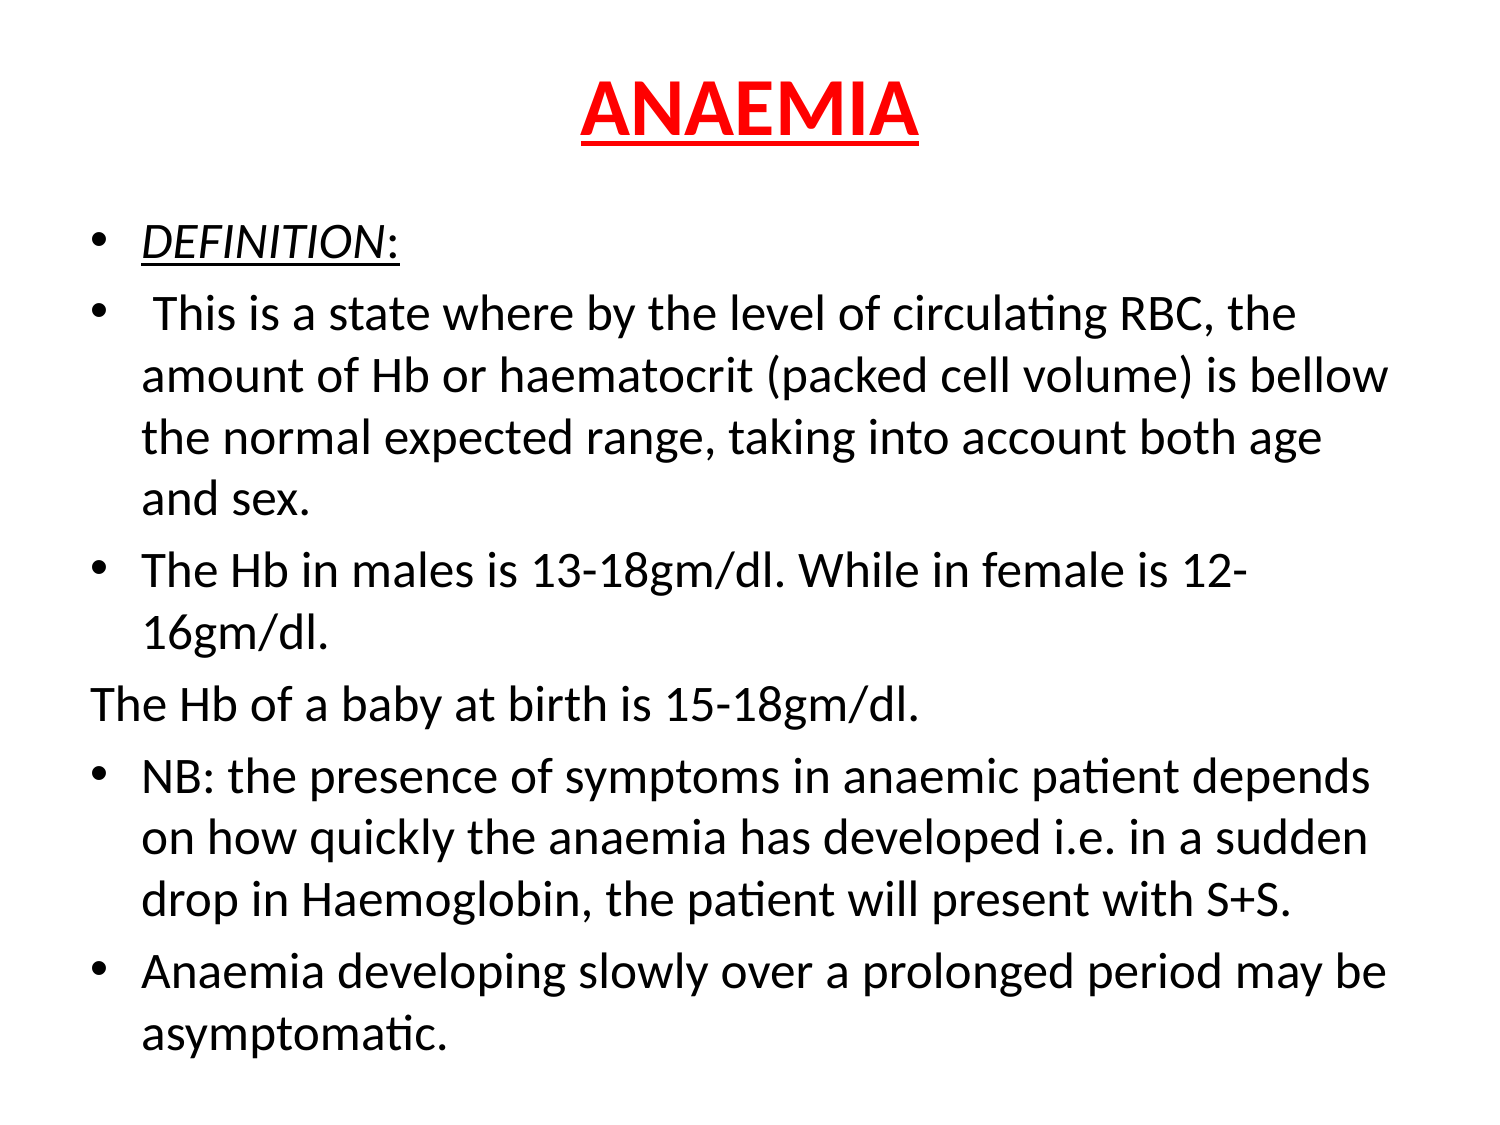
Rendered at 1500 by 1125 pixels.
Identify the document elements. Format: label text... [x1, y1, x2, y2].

title ANAEMIA [75, 45, 1425, 200]
list DEFINITION: This is a state where by the level of circulating RBC, the amount of Hb or haematocrit (packed cell volume) is bellow the normal expected range, taking into account both age and sex. The Hb in males is 13-18gm/dl. While in female is 12-16gm/dl. The Hb of a baby at birth is 15-18gm/dl. NB: the presence of symptoms in anaemic patient depends on how quickly the anaemia has developed i.e. in a sudden drop in Haemoglobin, the patient will present with S+S. Anaemia developing slowly over a prolonged period may be asymptomatic. [75, 200, 1425, 1088]
